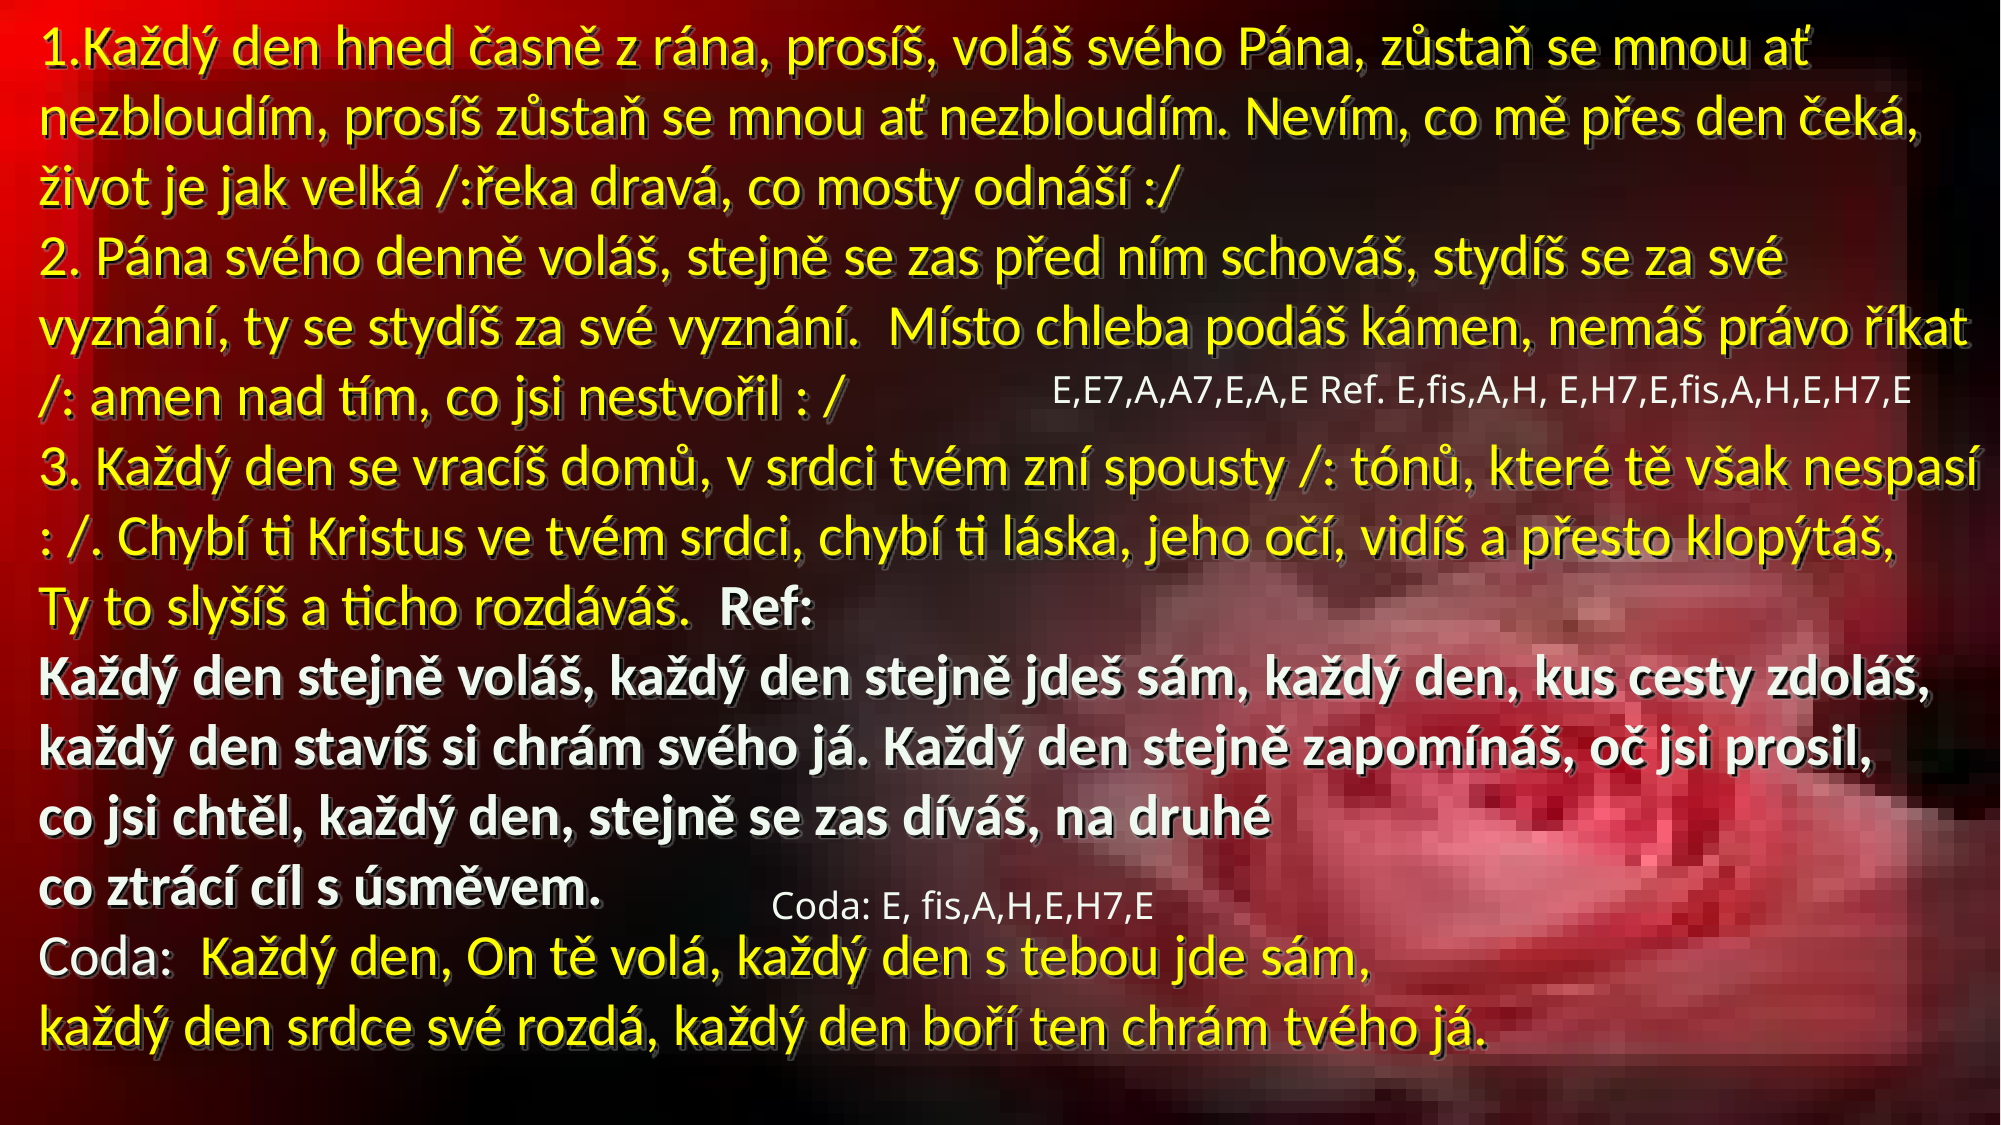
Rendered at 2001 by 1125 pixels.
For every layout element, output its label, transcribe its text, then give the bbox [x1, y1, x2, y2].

picture [0, 0, 2001, 1125]
text_box 1.Každý den hned časně z rána, prosíš, voláš svého Pána, zůstaň se mnou ať nezbloudím, prosíš zůstaň se mnou ať nezbloudím. Nevím, co mě přes den čeká, život je jak velká /:řeka dravá, co mosty odnáší :/ 2. Pána svého denně voláš, stejně se zas před ním schováš, stydíš se za své vyznání, ty se stydíš za své vyznání. Místo chleba podáš kámen, nemáš právo říkat /: amen nad tím, co jsi nestvořil : / 3. Každý den se vracíš domů, v srdci tvém zní spousty /: tónů, které tě však nespasí : /. Chybí ti Kristus ve tvém srdci, chybí ti láska, jeho očí, vidíš a přesto klopýtáš, Ty to slyšíš a ticho rozdáváš. Ref: Každý den stejně voláš, každý den stejně jdeš sám, každý den, kus cesty zdoláš, každý den stavíš si chrám svého já. Každý den stejně zapomínáš, oč jsi prosil, co jsi chtěl, každý den, stejně se zas díváš, na druhé co ztrácí cíl s úsměvem. Coda: Každý den, On tě volá, každý den s tebou jde sám, každý den srdce své rozdá, každý den boří ten chrám tvého já. [23, 0, 2000, 1065]
text_box E,E7,A,A7,E,A,E Ref. E,fis,A,H, E,H7,E,fis,A,H,E,H7,E [1036, 358, 1927, 419]
text_box Coda: E, fis,A,H,E,H7,E [756, 874, 1170, 935]
